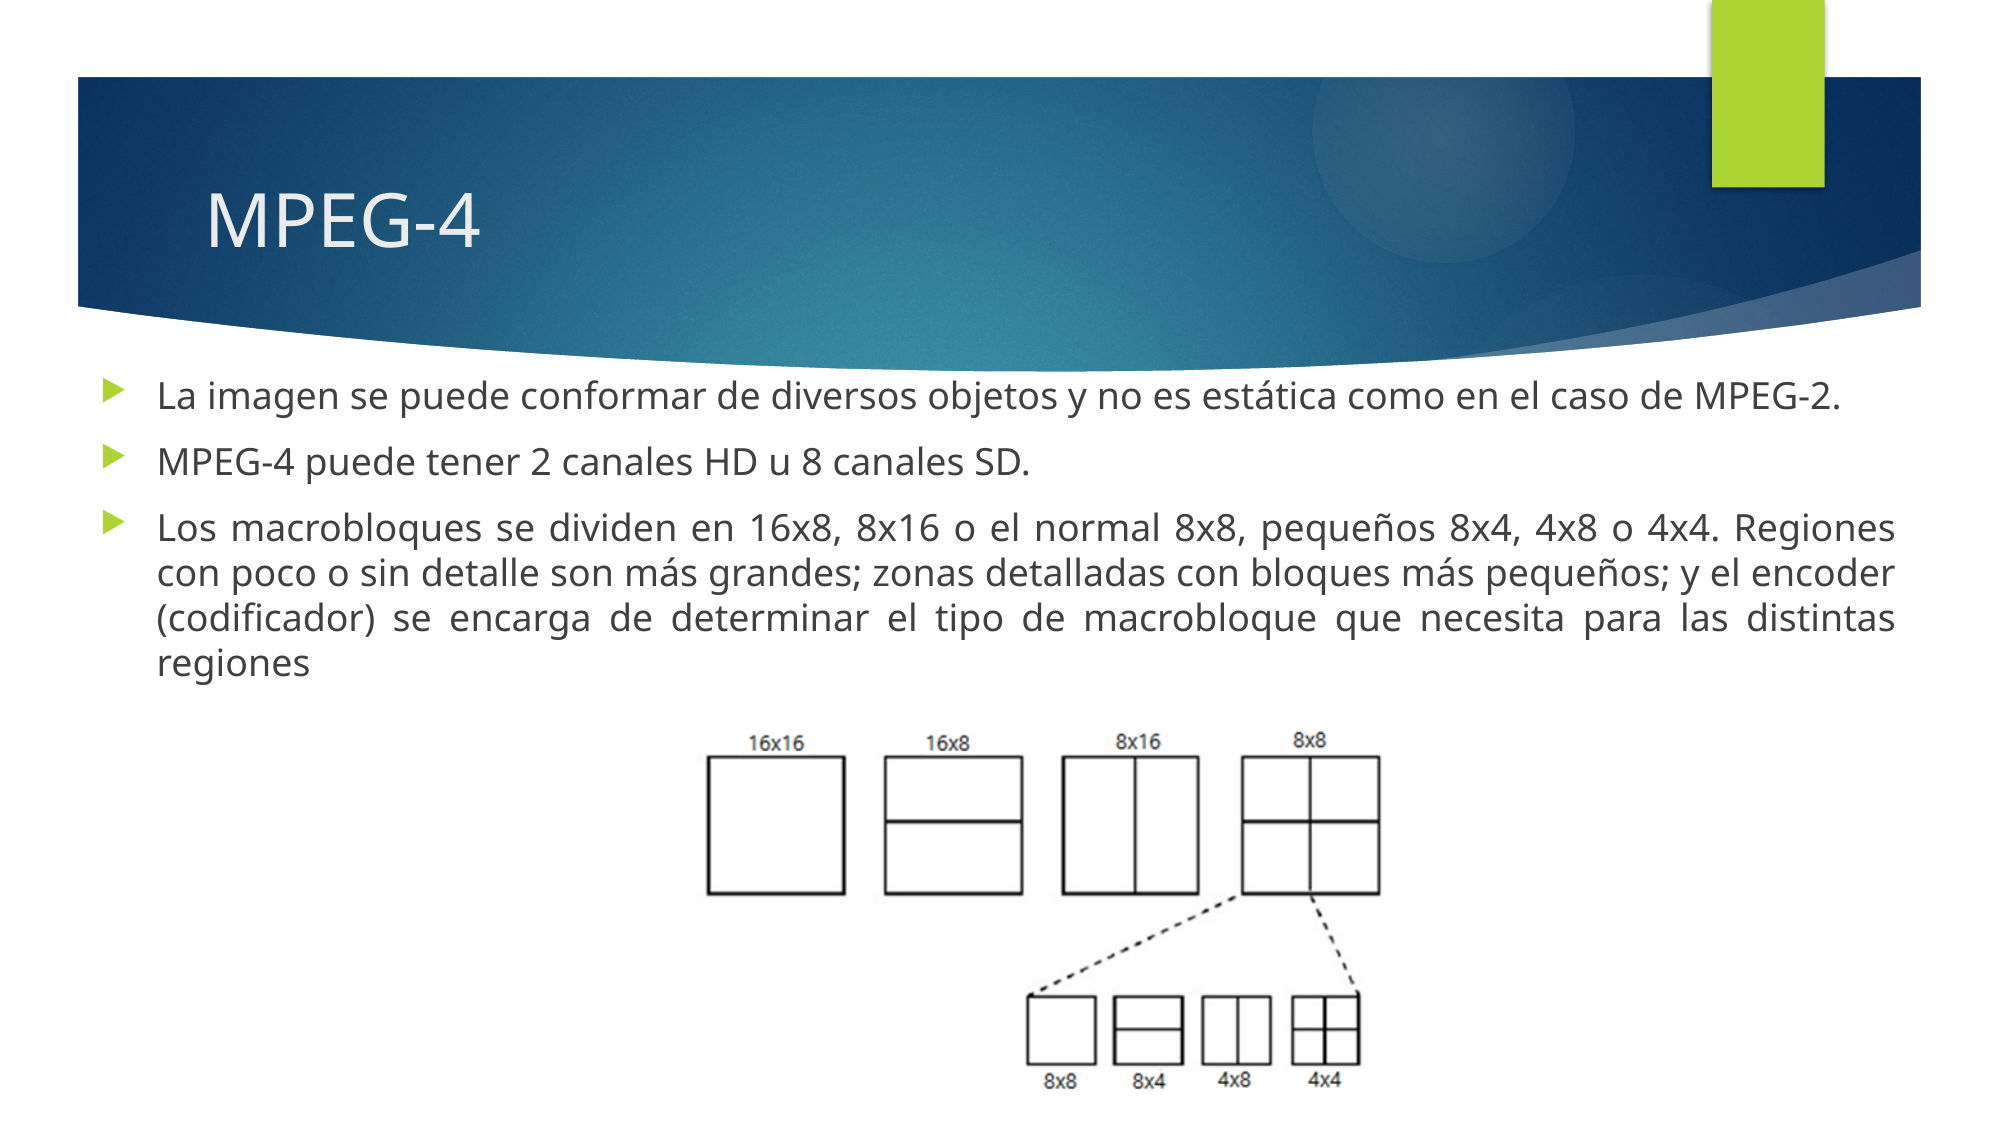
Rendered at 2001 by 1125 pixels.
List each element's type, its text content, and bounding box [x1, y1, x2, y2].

picture [694, 724, 1402, 1103]
list La imagen se puede conformar de diversos objetos y no es estática como en el caso de MPEG-2. MPEG-4 puede tener 2 canales HD u 8 canales SD. Los macrobloques se dividen en 16x8, 8x16 o el normal 8x8, pequeños 8x4, 4x8 o 4x4. Regiones con poco o sin detalle son más grandes; zonas detalladas con bloques más pequeños; y el encoder (codificador) se encarga de determinar el tipo de macrobloque que necesita para las distintas regiones [85, 364, 1913, 1103]
title MPEG-4 [189, 159, 1627, 276]
